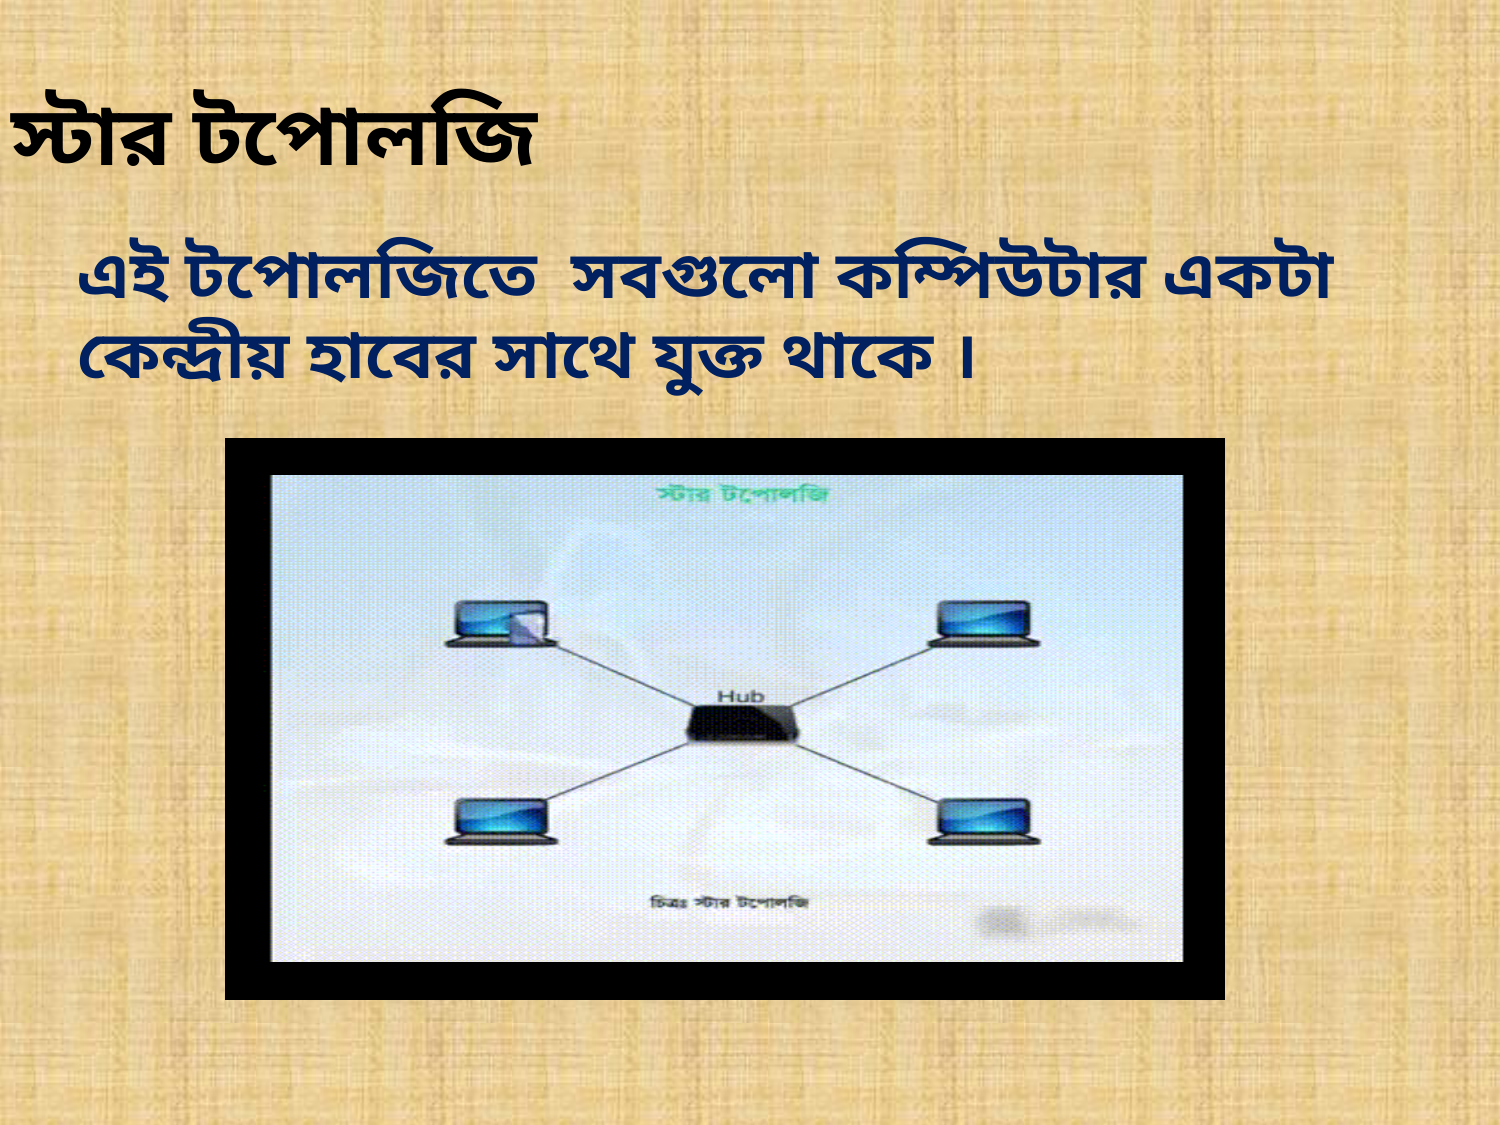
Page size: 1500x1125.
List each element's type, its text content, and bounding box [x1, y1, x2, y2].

text_box স্টার টপোলজি [0, 75, 575, 190]
text_box এই টপোলজিতে সবগুলো কম্পিউটার একটা কেন্দ্রীয় হাবের সাথে যুক্ত থাকে । [62, 224, 1463, 400]
picture [0, 0, 1500, 1125]
